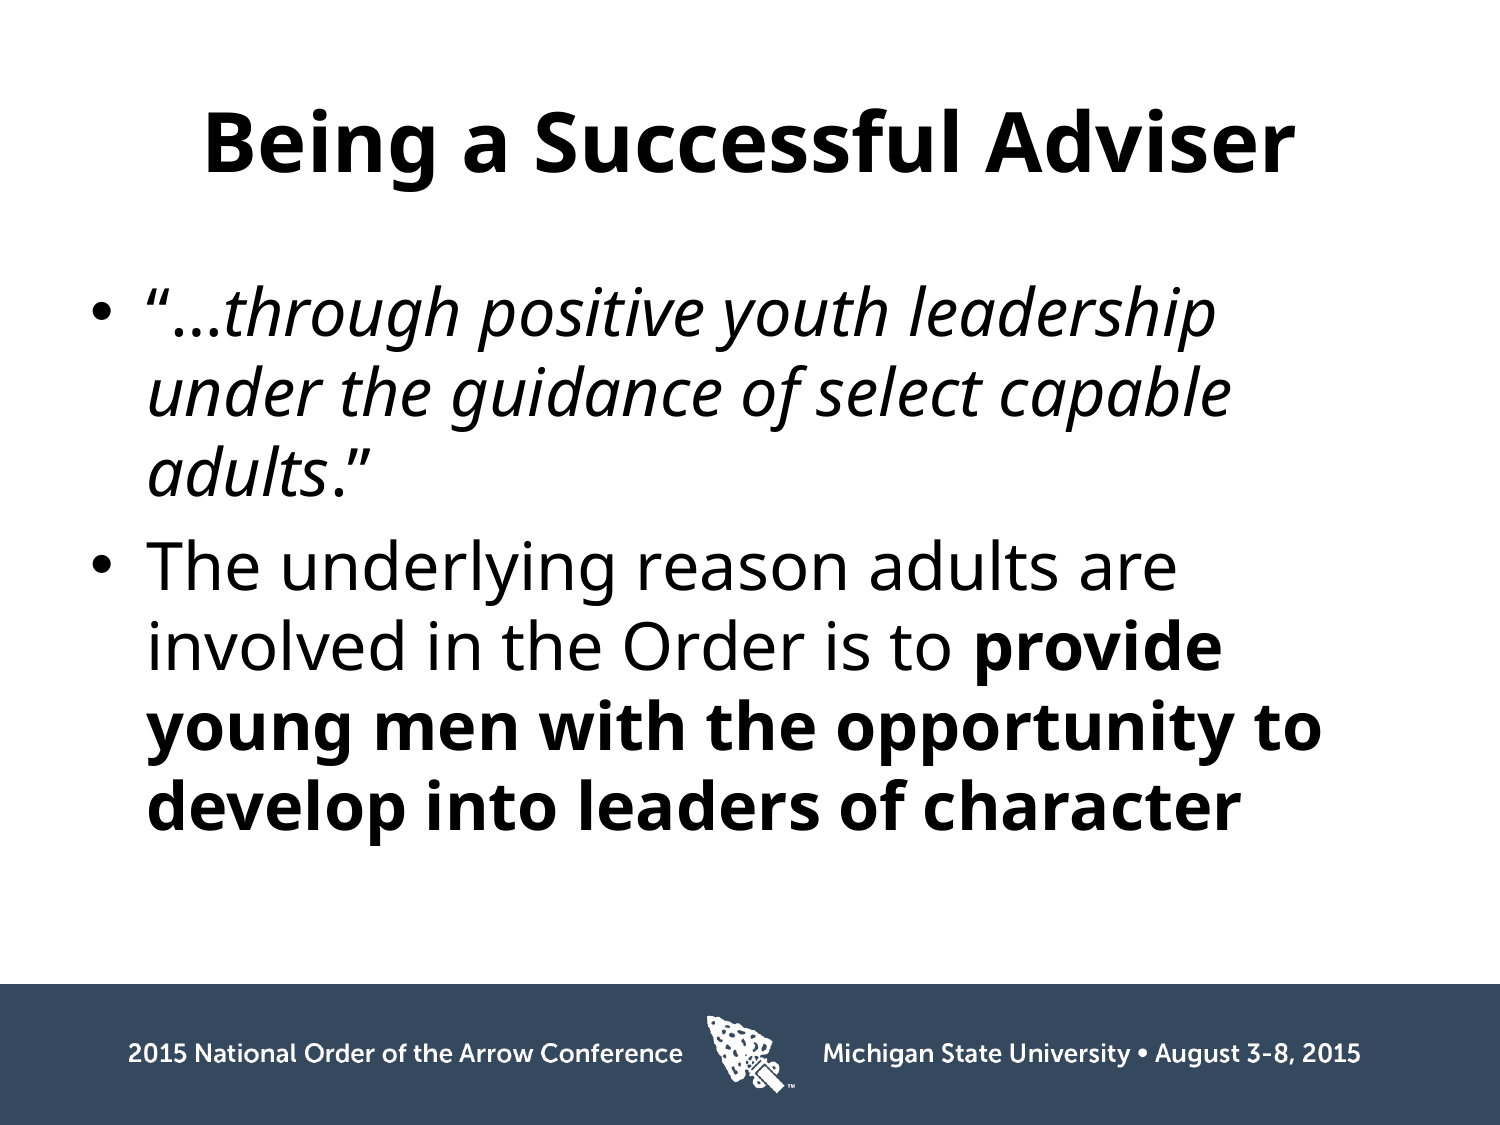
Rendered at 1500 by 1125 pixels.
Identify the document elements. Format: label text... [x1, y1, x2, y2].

title Being a Successful Adviser [75, 45, 1425, 233]
picture [0, 0, 1500, 1125]
list “…through positive youth leadership under the guidance of select capable adults.” The underlying reason adults are involved in the Order is to provide young men with the opportunity to develop into leaders of character [75, 262, 1425, 1005]
